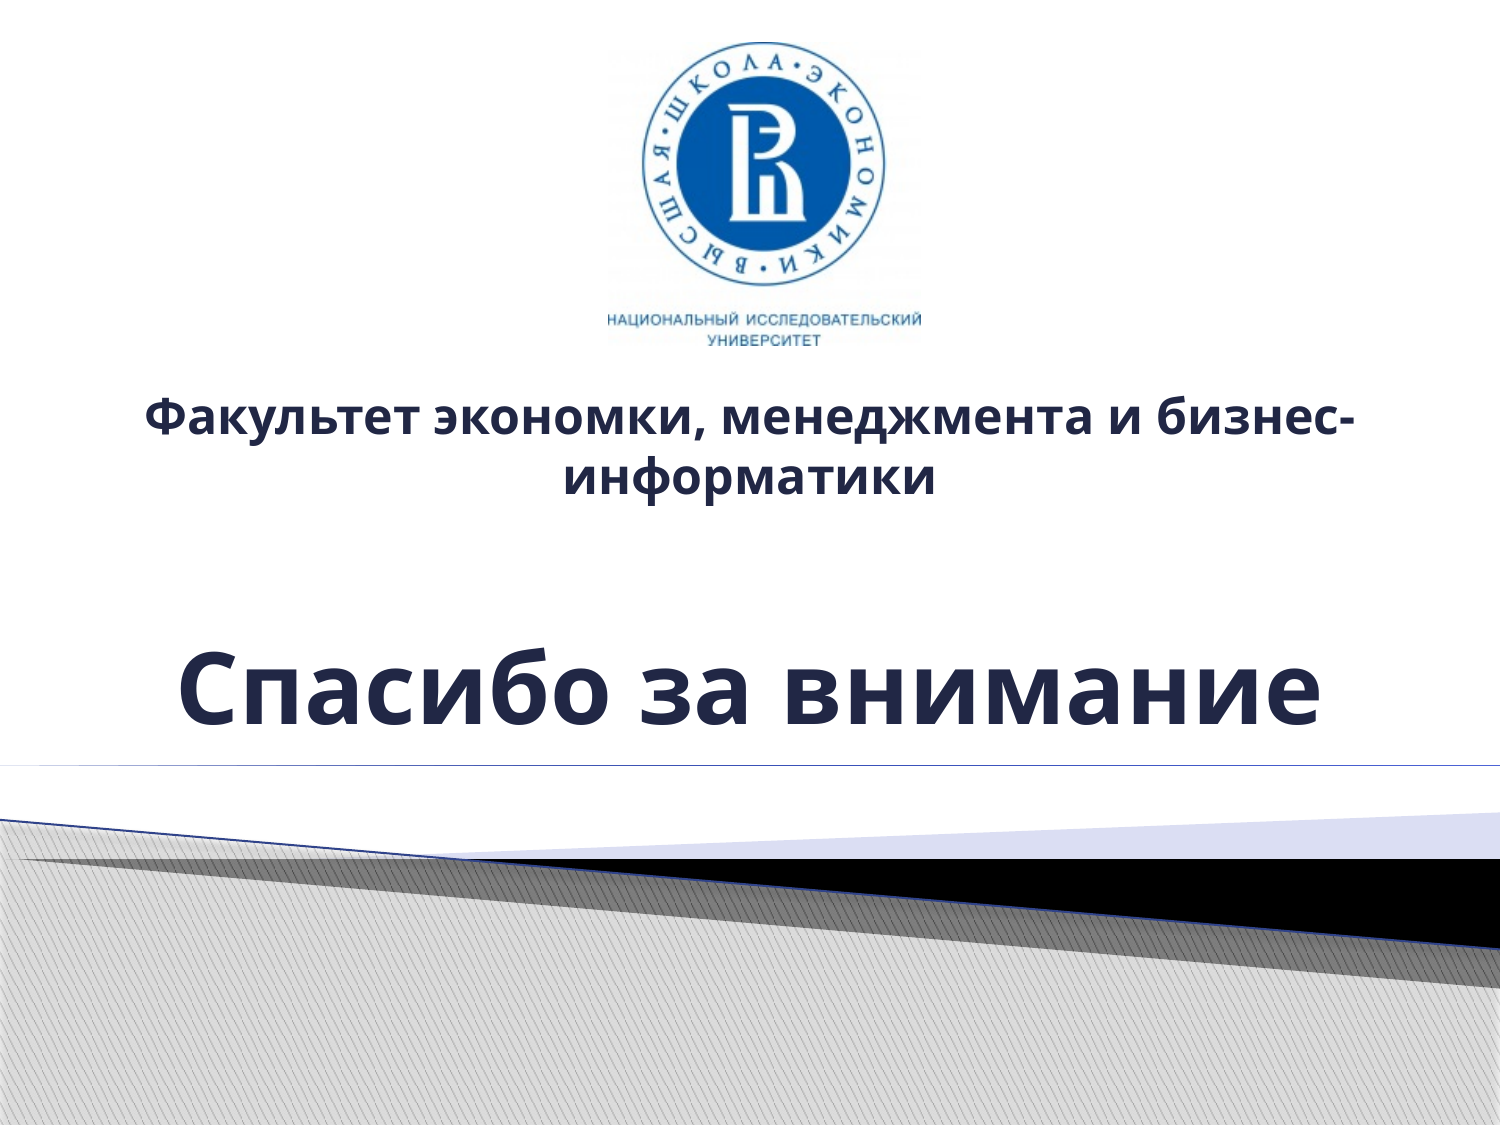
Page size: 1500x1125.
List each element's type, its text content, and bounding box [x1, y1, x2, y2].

picture [607, 42, 921, 347]
title Факультет экономки, менеджмента и бизнес-информатики Спасибо за внимание [112, 287, 1388, 752]
picture [5, 859, 1500, 989]
